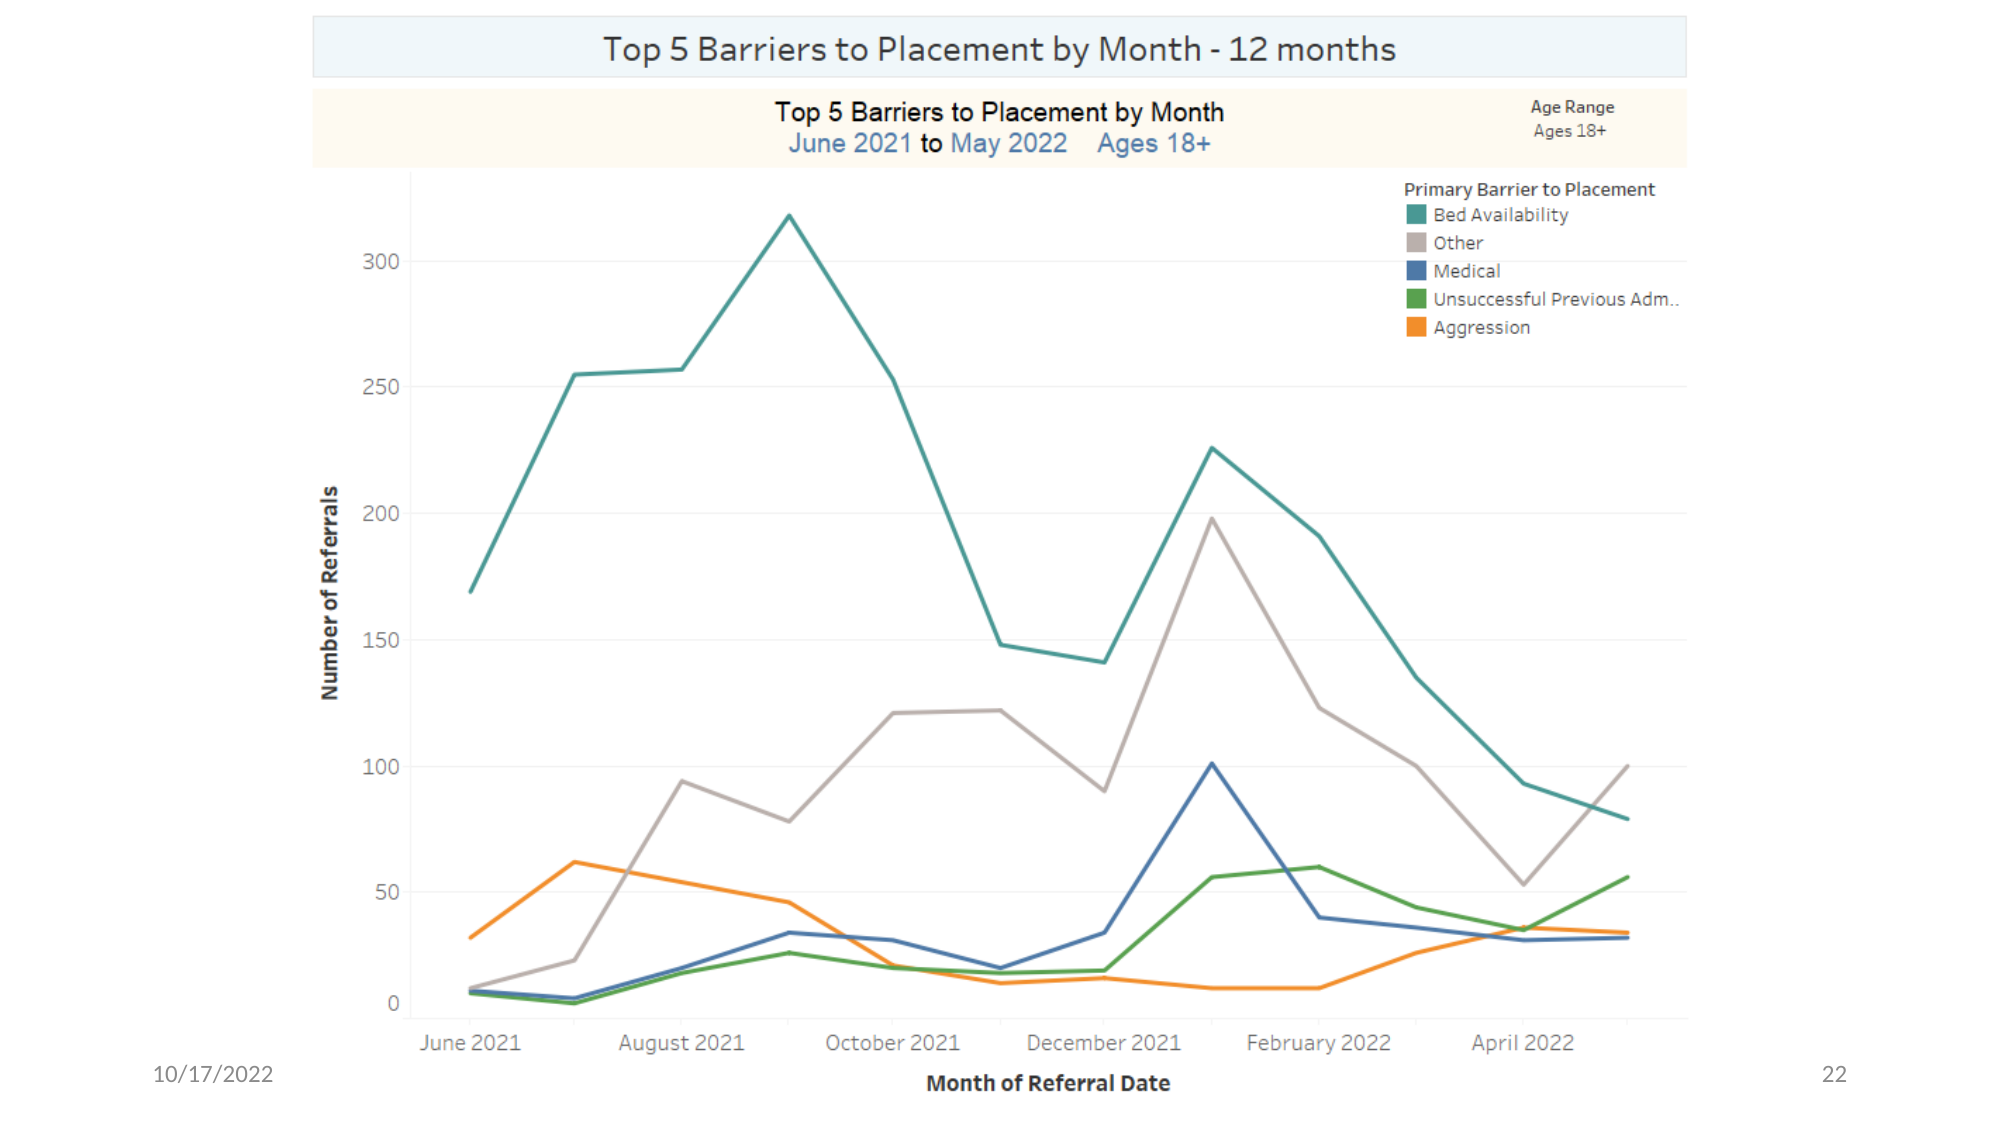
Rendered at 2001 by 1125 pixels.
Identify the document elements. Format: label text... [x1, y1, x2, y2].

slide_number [137, 1042, 296, 1103]
picture [296, 0, 1704, 1125]
slide_number 22 [1704, 1042, 1863, 1103]
